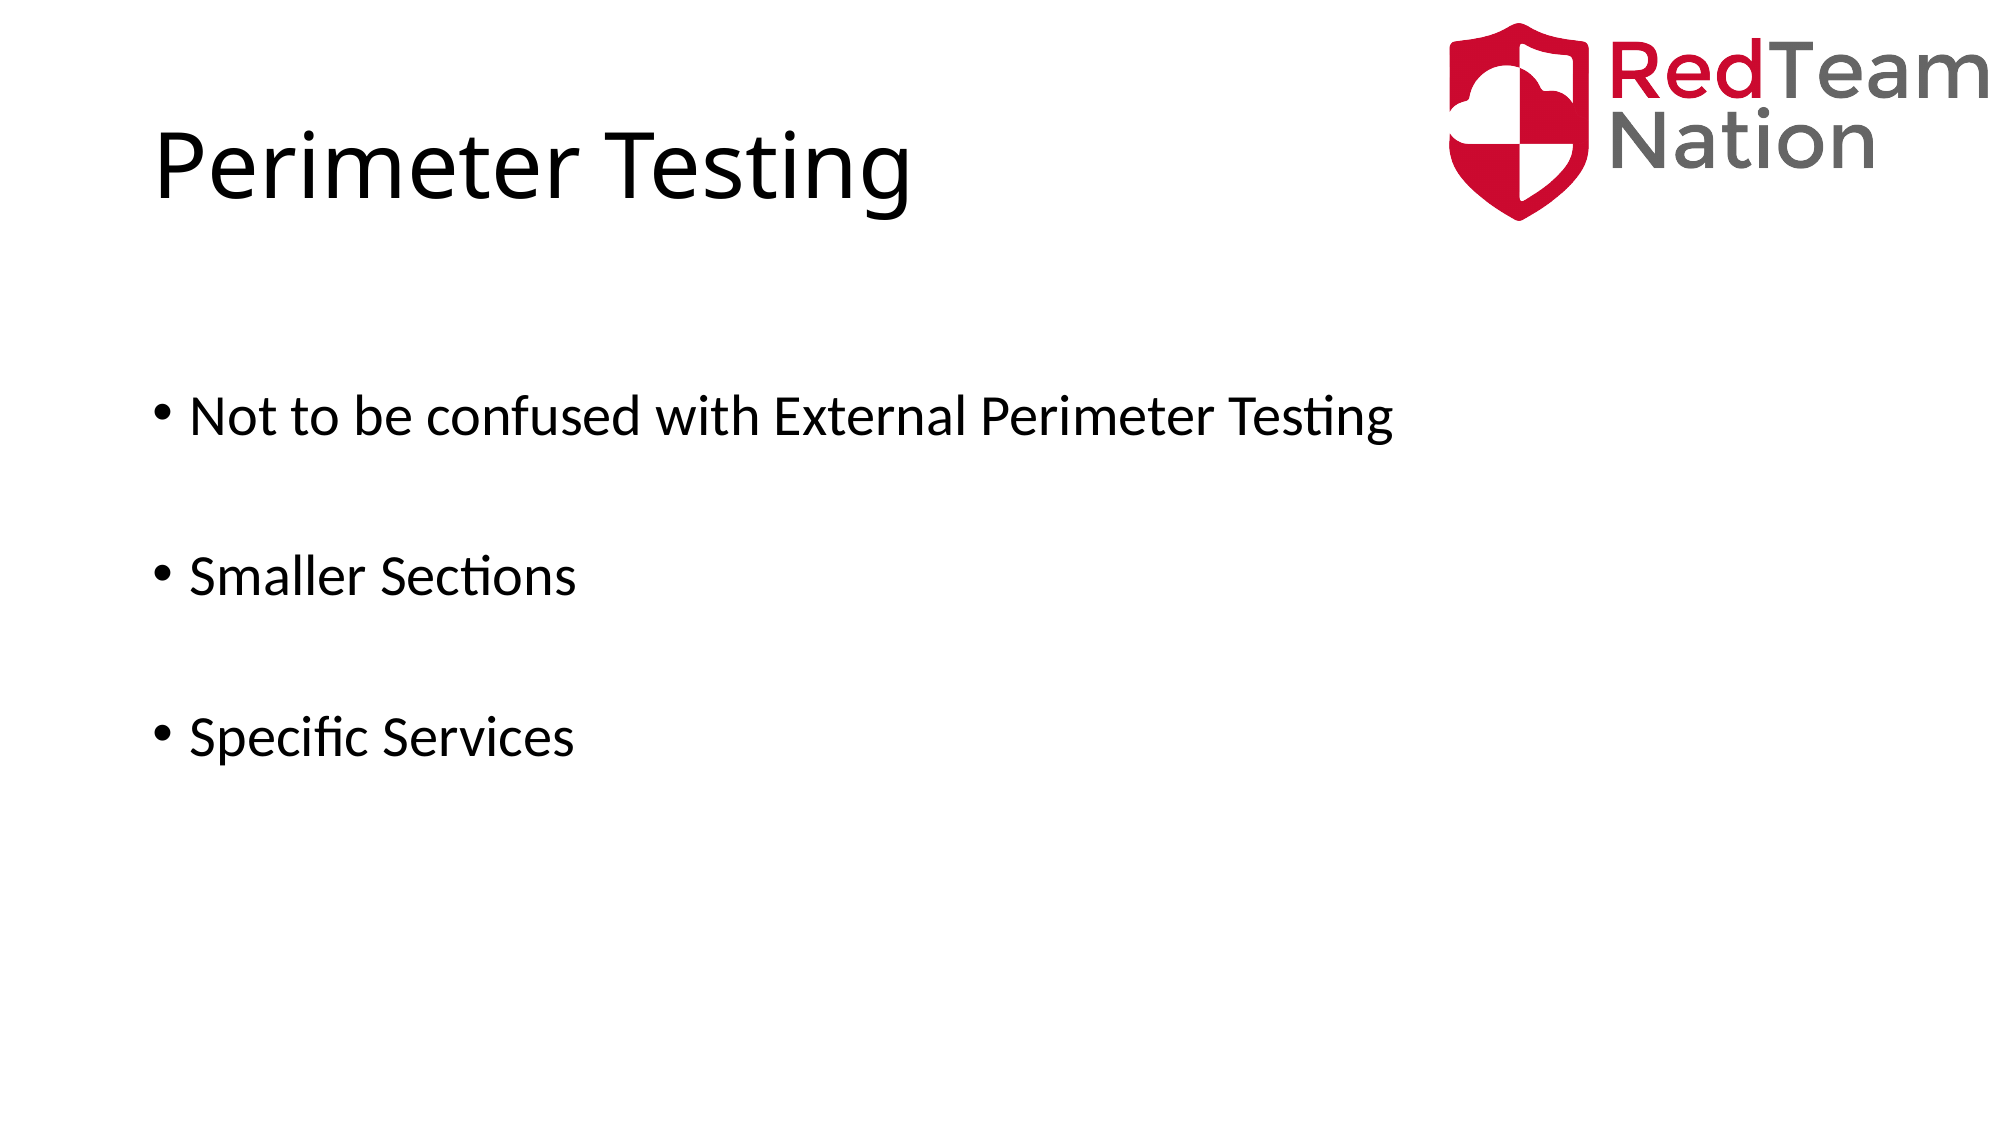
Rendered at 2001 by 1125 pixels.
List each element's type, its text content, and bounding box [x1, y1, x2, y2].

title Perimeter Testing [137, 59, 1863, 278]
picture [1449, 23, 1988, 221]
list Not to be confused with External Perimeter Testing Smaller Sections Specific Services [137, 299, 1863, 1014]
